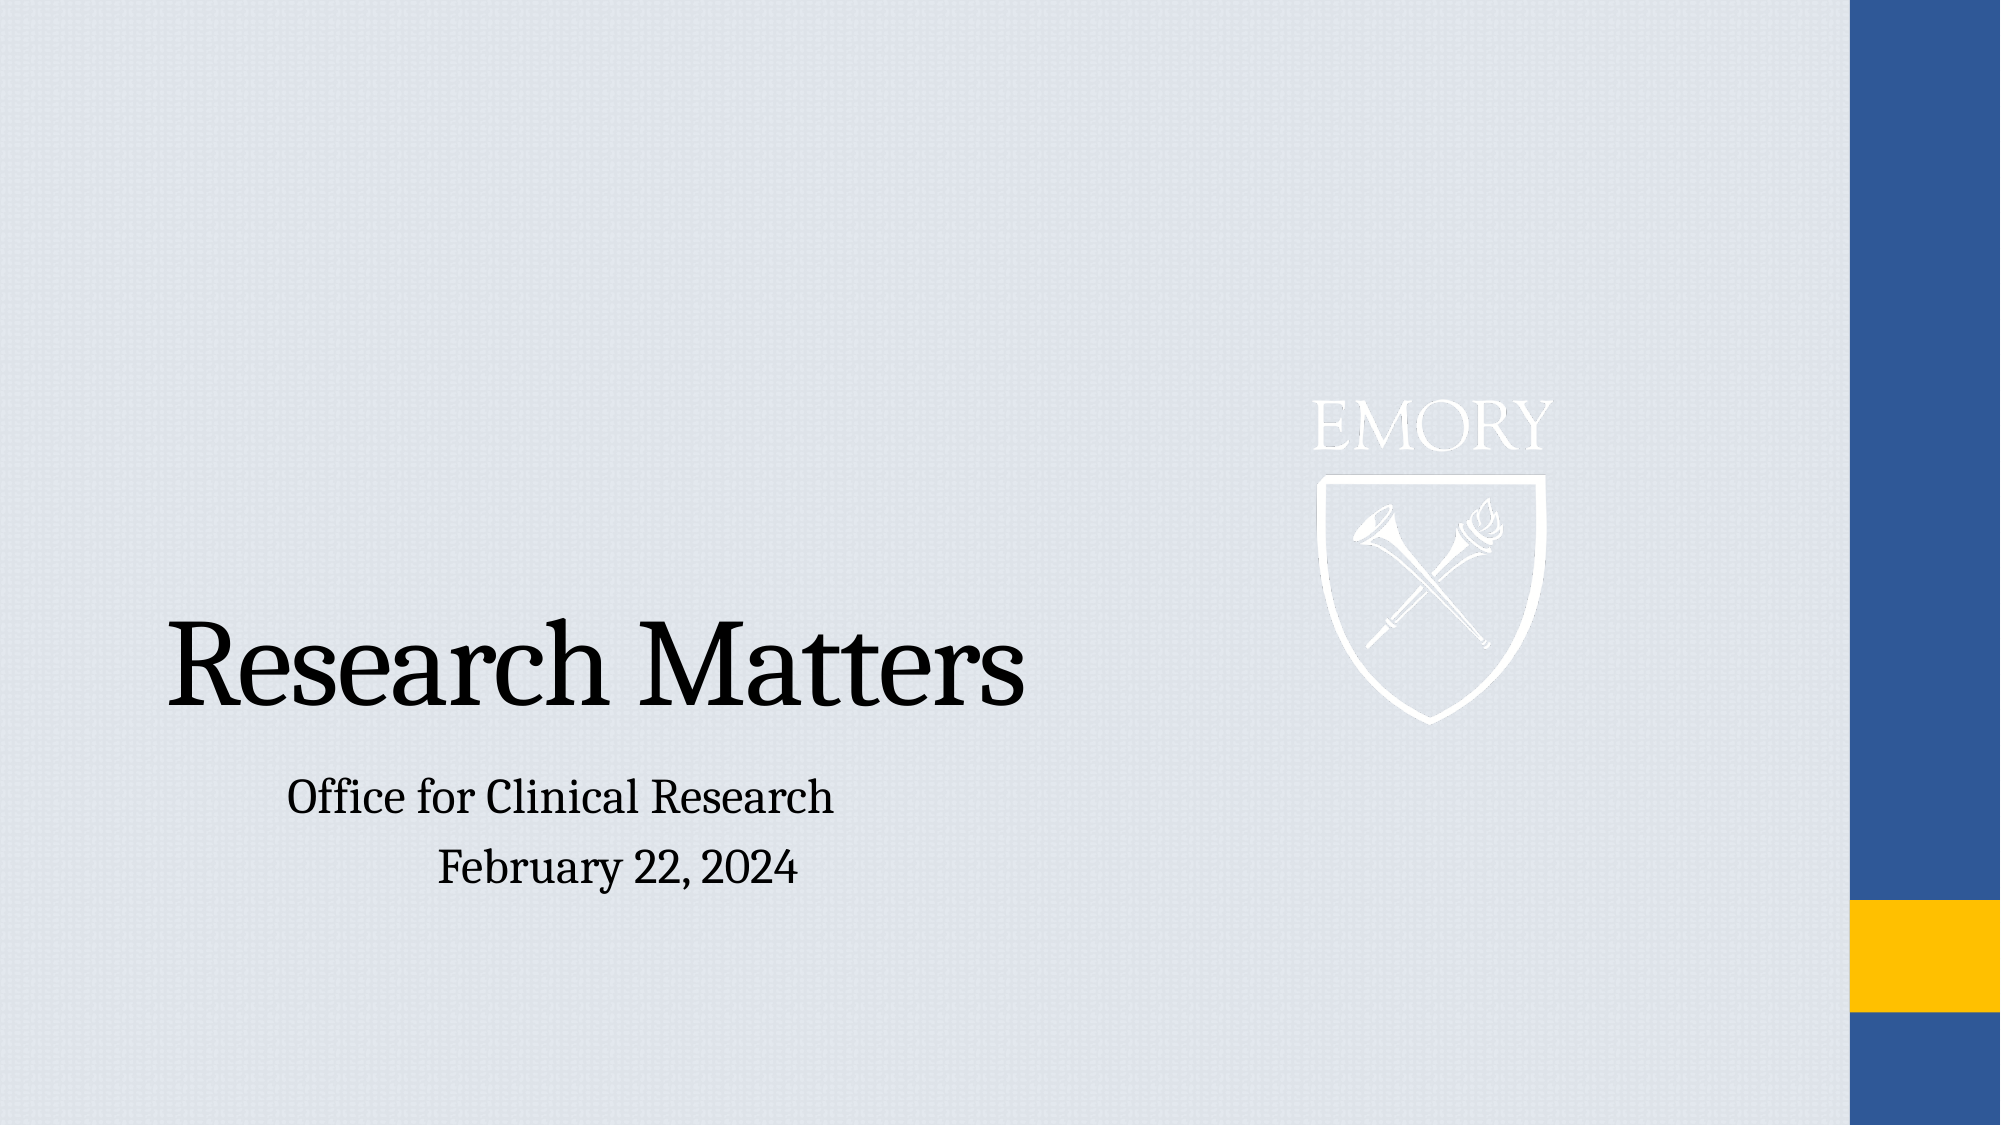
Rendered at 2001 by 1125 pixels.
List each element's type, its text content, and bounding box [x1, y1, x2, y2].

title Research Matters [150, 312, 1800, 738]
picture [1311, 399, 1554, 726]
subtitle Office for Clinical Research February 22, 2024 [272, 755, 933, 932]
